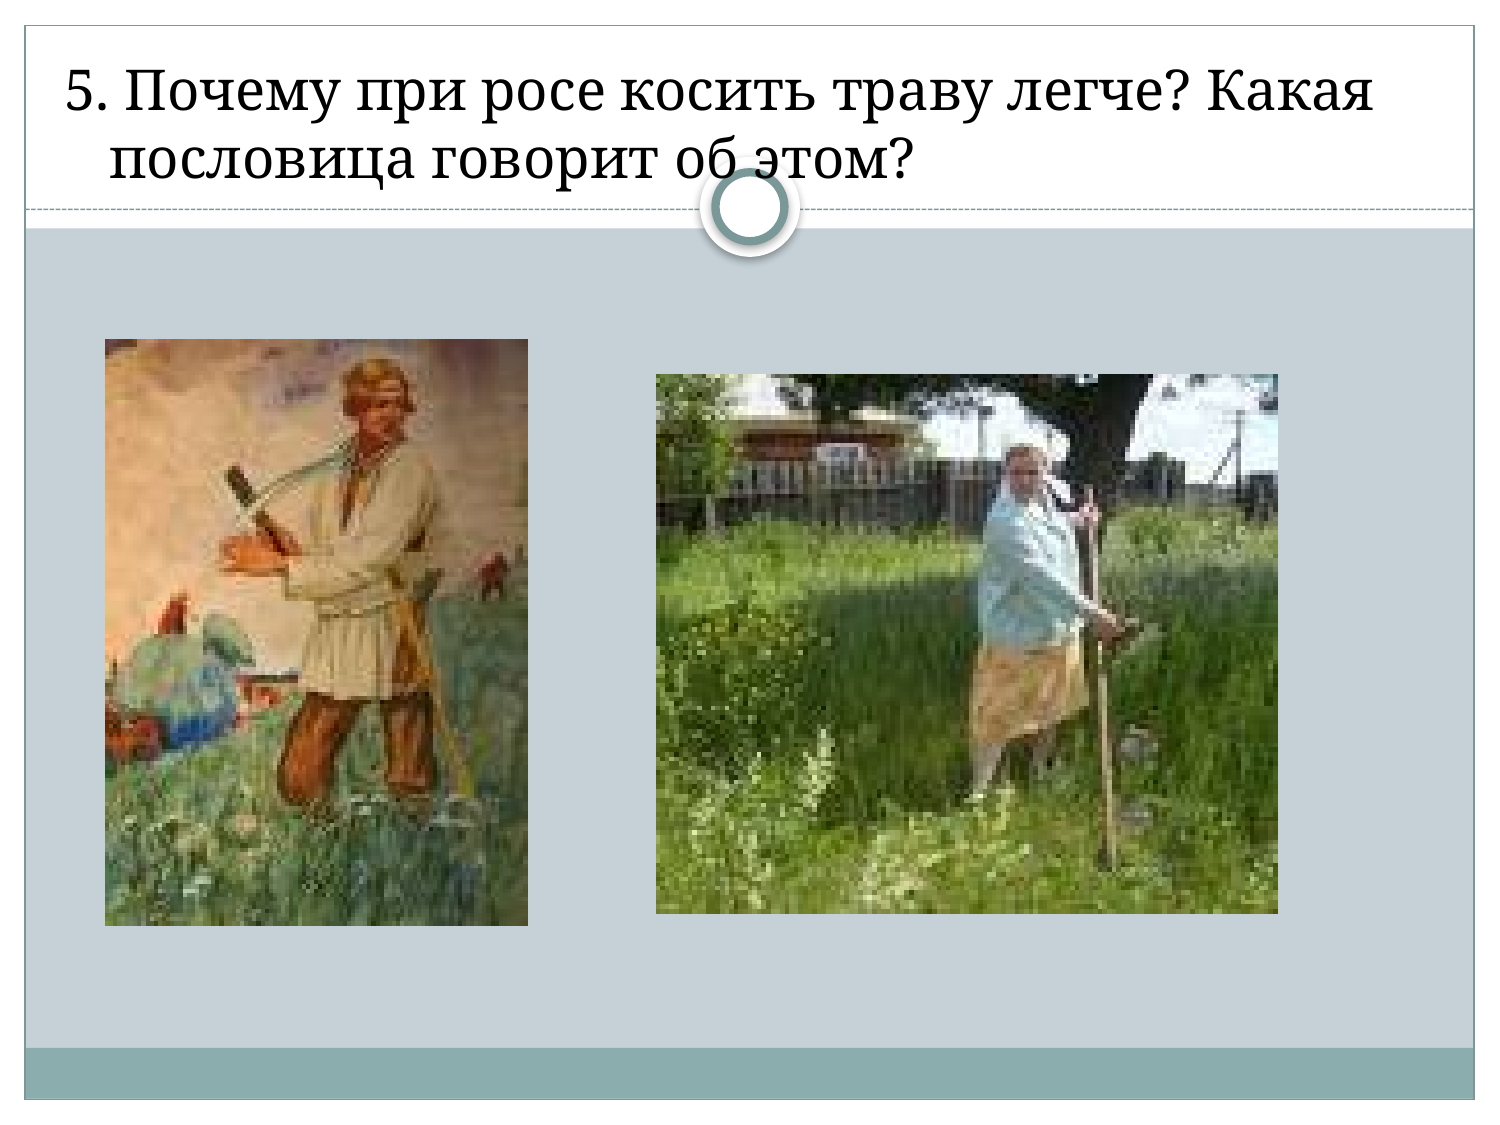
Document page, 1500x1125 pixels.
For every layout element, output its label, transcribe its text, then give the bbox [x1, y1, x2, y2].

picture [655, 374, 1278, 914]
list 5. Почему при росе косить траву легче? Какая пословица говорит об этом? [49, 46, 1445, 1001]
picture [105, 339, 528, 926]
